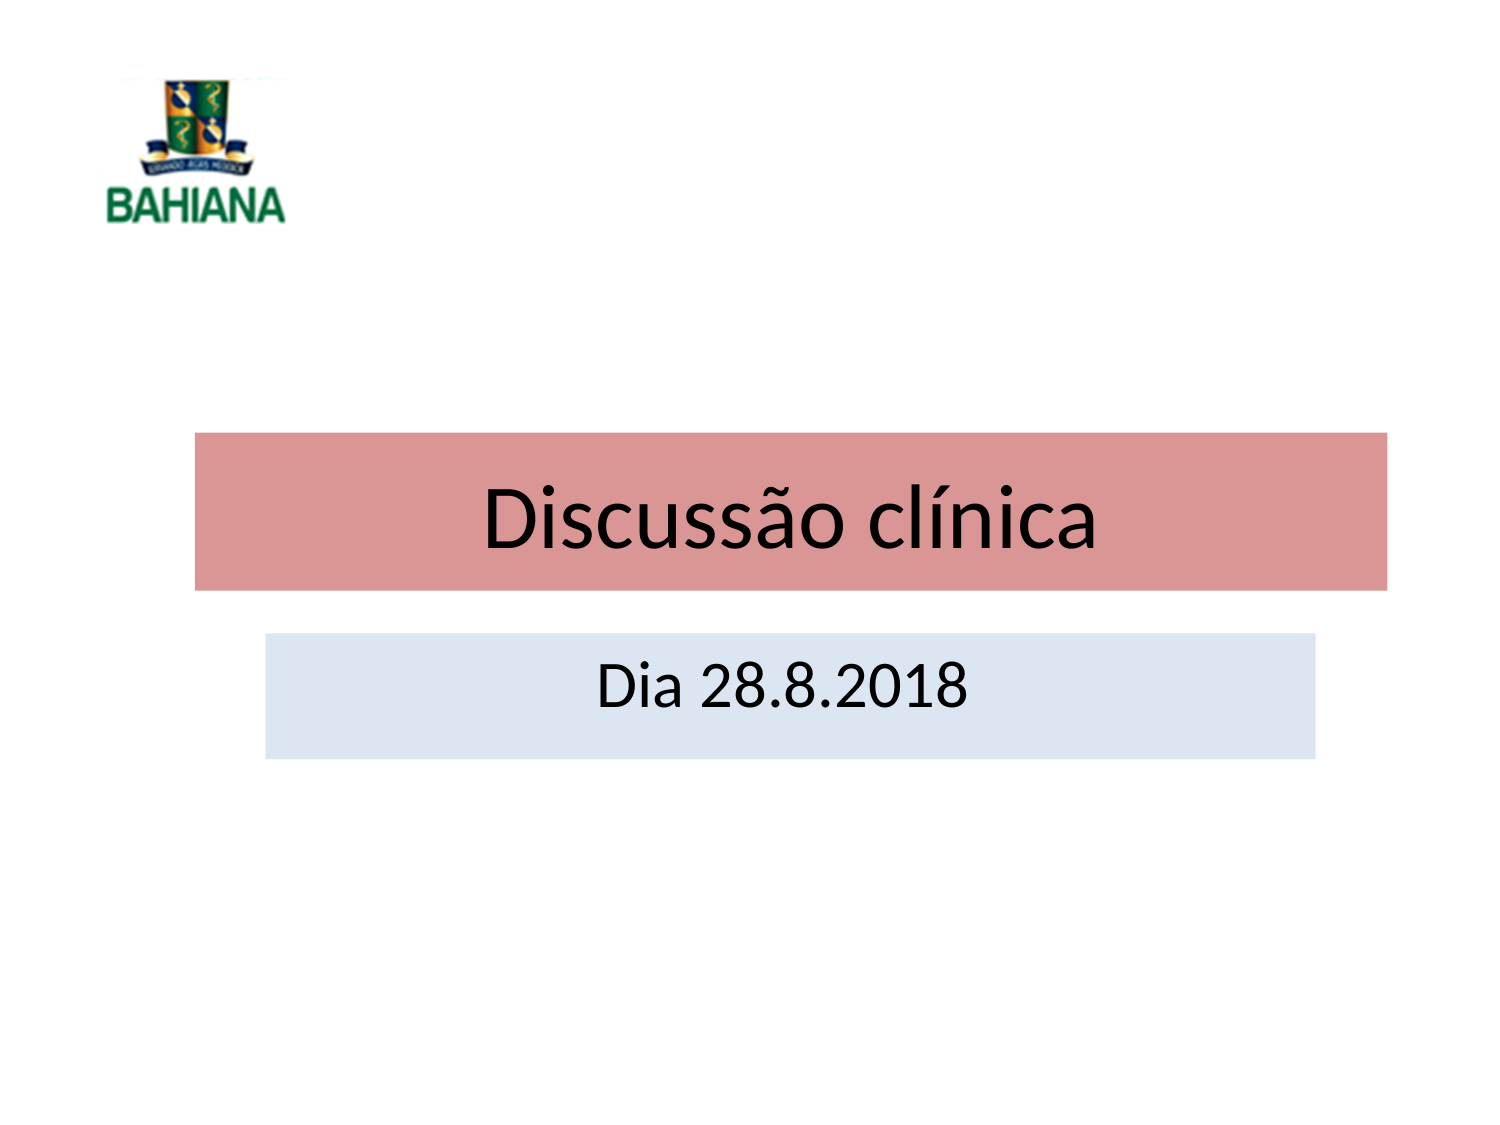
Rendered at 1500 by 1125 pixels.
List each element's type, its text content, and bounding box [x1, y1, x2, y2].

subtitle Dia 28.8.2018 [265, 633, 1316, 760]
title Discussão clínica [194, 432, 1388, 591]
picture [88, 77, 302, 224]
